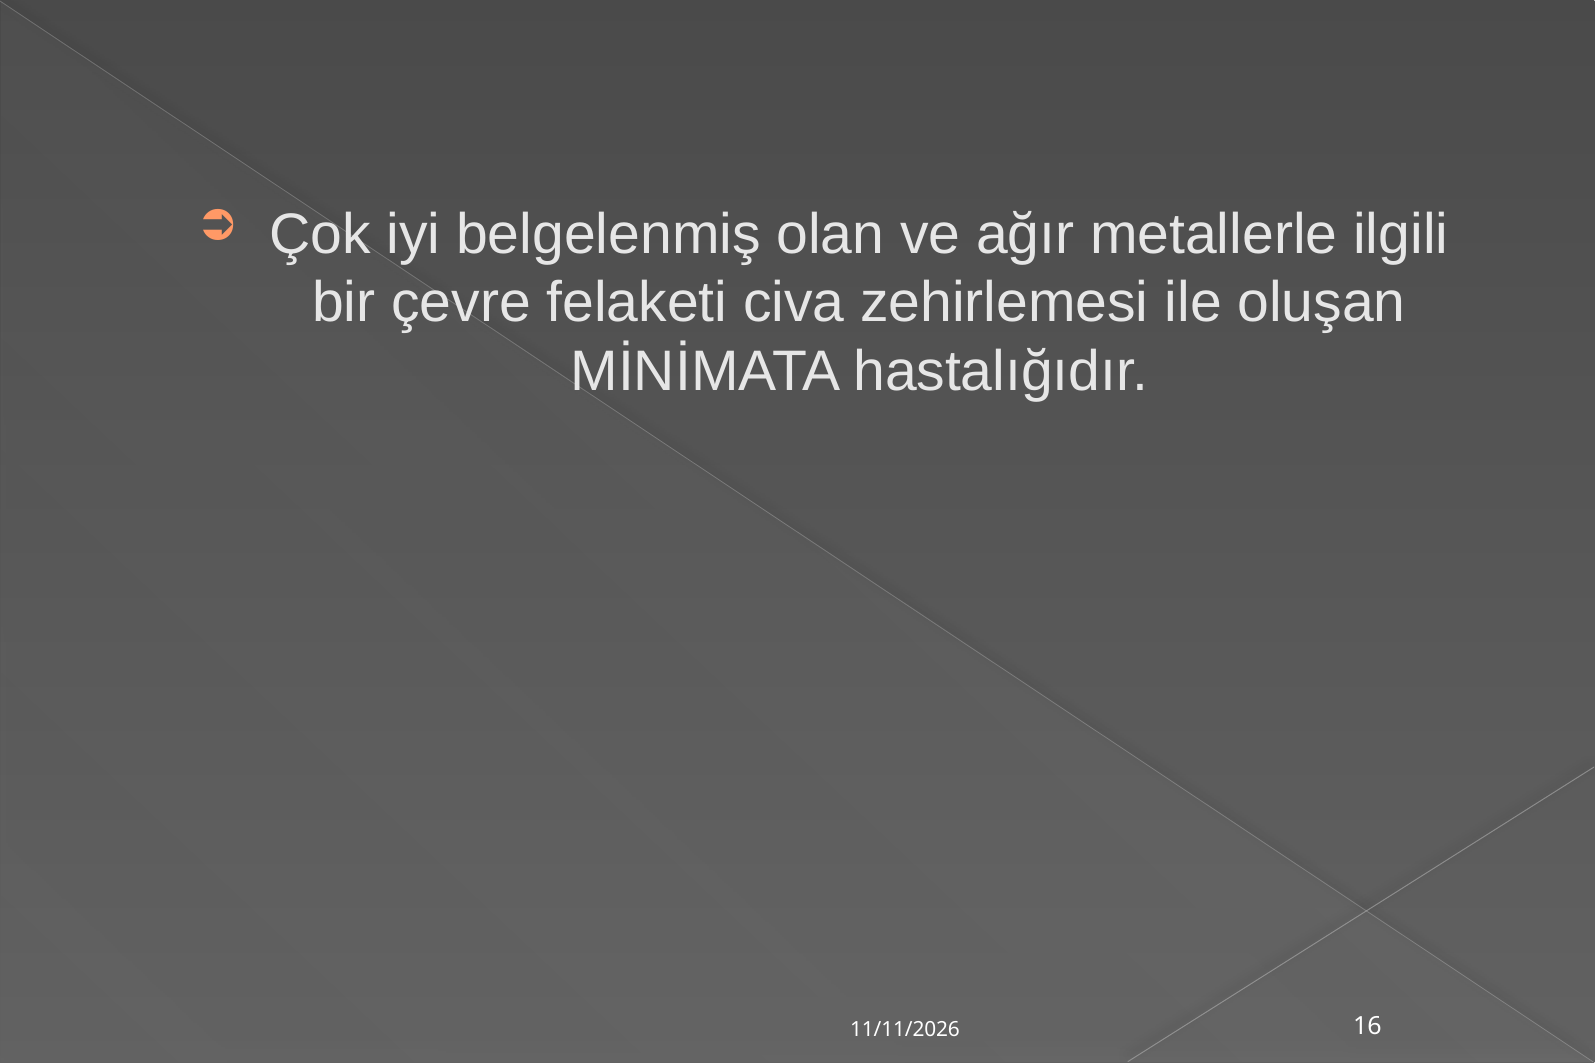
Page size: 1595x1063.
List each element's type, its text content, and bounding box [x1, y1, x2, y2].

slide_number 16 [1323, 1004, 1412, 1052]
list Çok iyi belgelenmiş olan ve ağır metallerle ilgili bir çevre felaketi civa zehirlemesi ile oluşan MİNİMATA hastalığıdır. [147, 188, 1489, 859]
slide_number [835, 1004, 1208, 1052]
